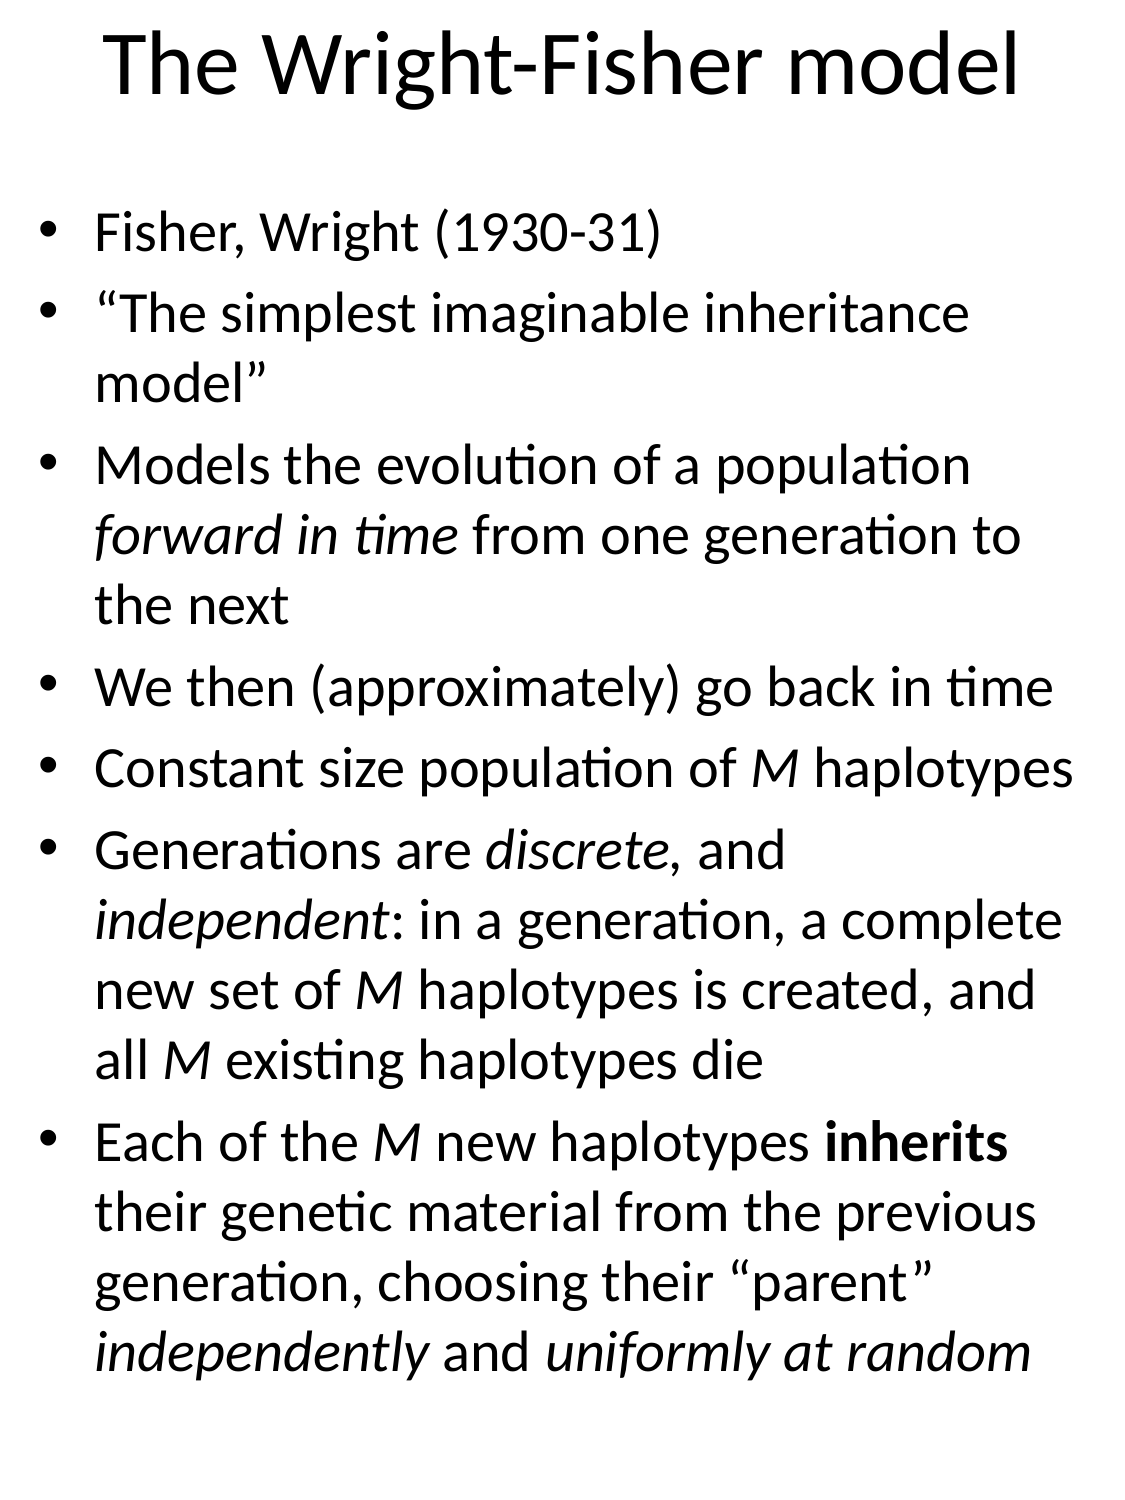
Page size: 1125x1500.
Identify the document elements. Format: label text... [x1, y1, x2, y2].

list Fisher, Wright (1930-31) “The simplest imaginable inheritance model” Models the evolution of a population forward in time from one generation to the next We then (approximately) go back in time Constant size population of M haplotypes Generations are discrete, and independent: in a generation, a complete new set of M haplotypes is created, and all M existing haplotypes die Each of the M new haplotypes inherits their genetic material from the previous generation, choosing their “parent” independently and uniformly at random [23, 185, 1102, 1176]
title The Wright-Fisher model [56, 0, 1069, 184]
